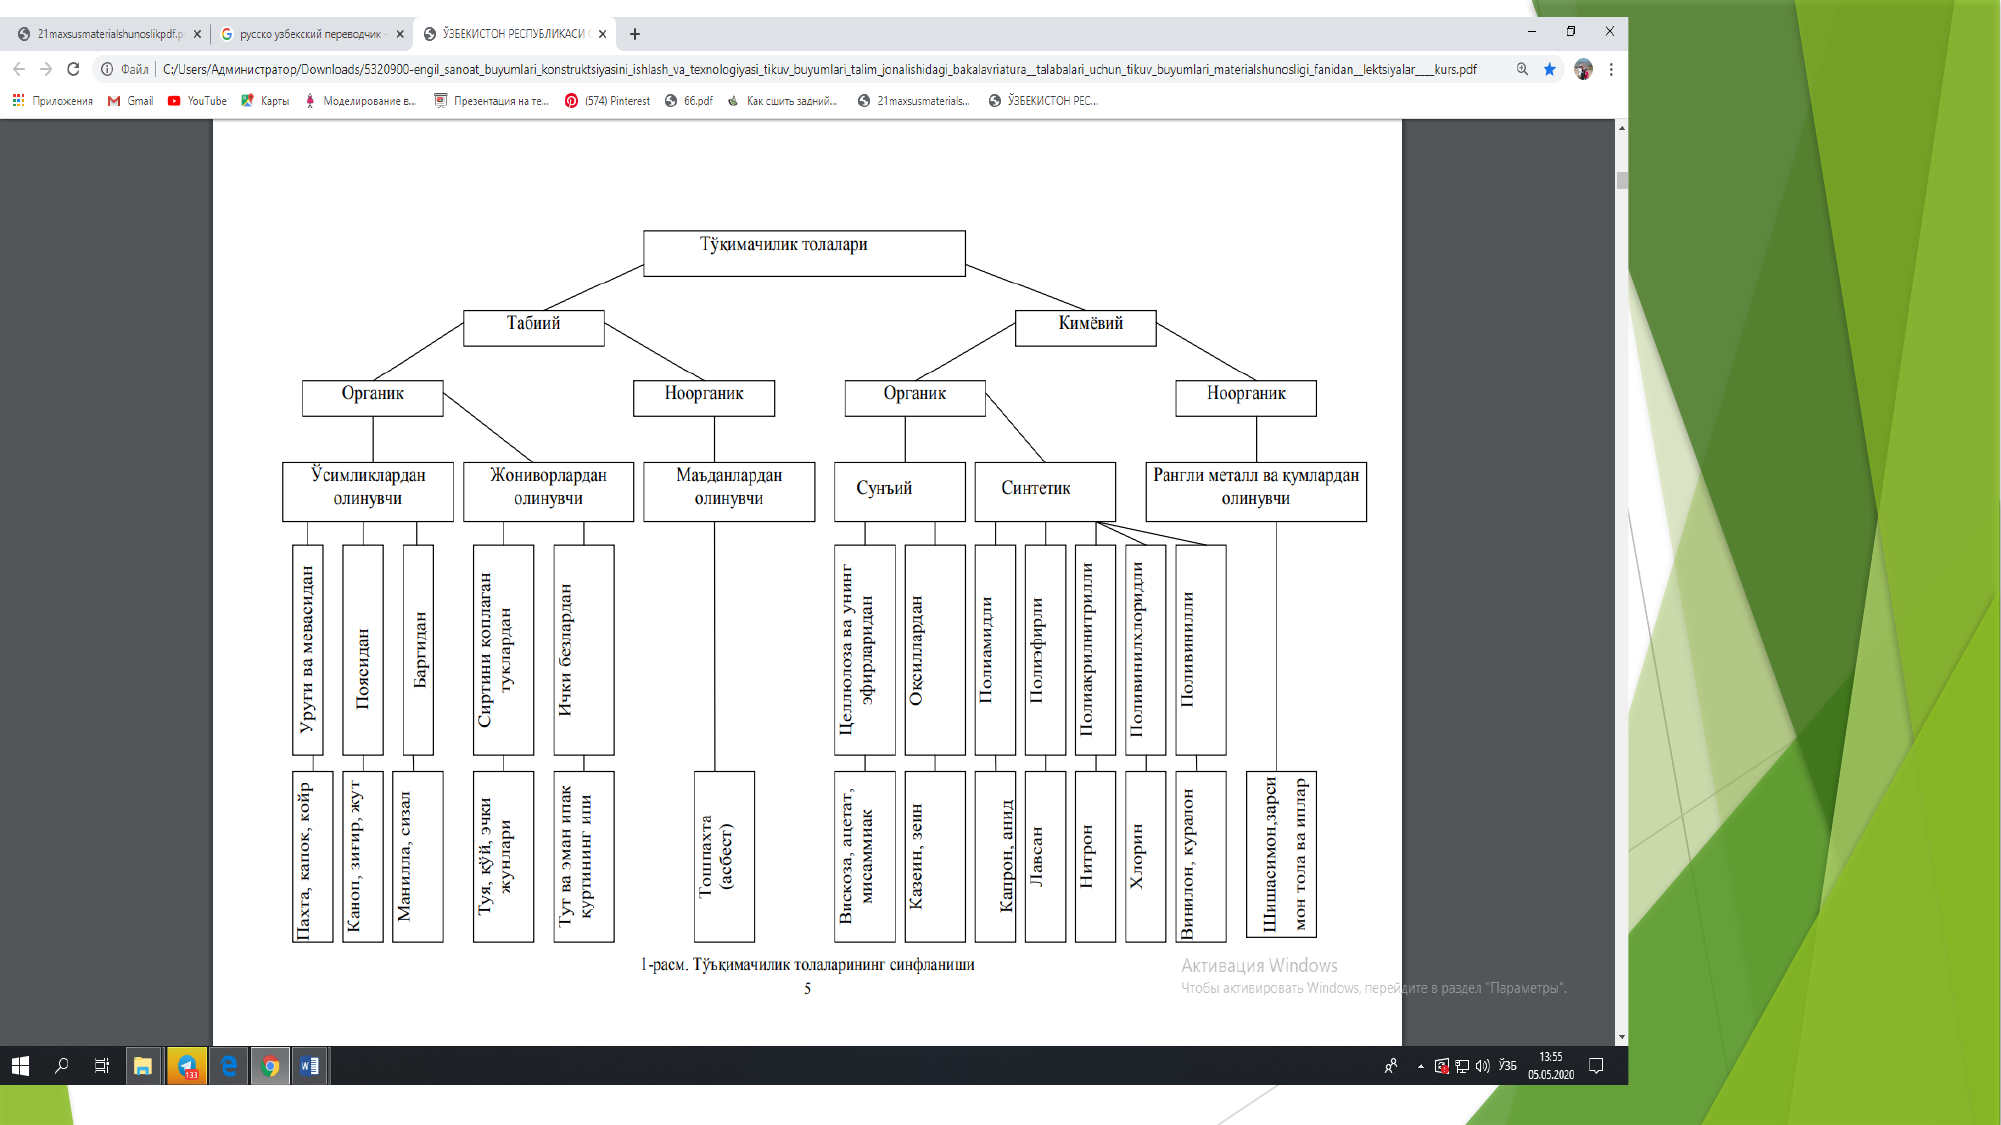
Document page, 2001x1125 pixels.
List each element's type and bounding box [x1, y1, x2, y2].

list [0, 16, 1629, 1085]
